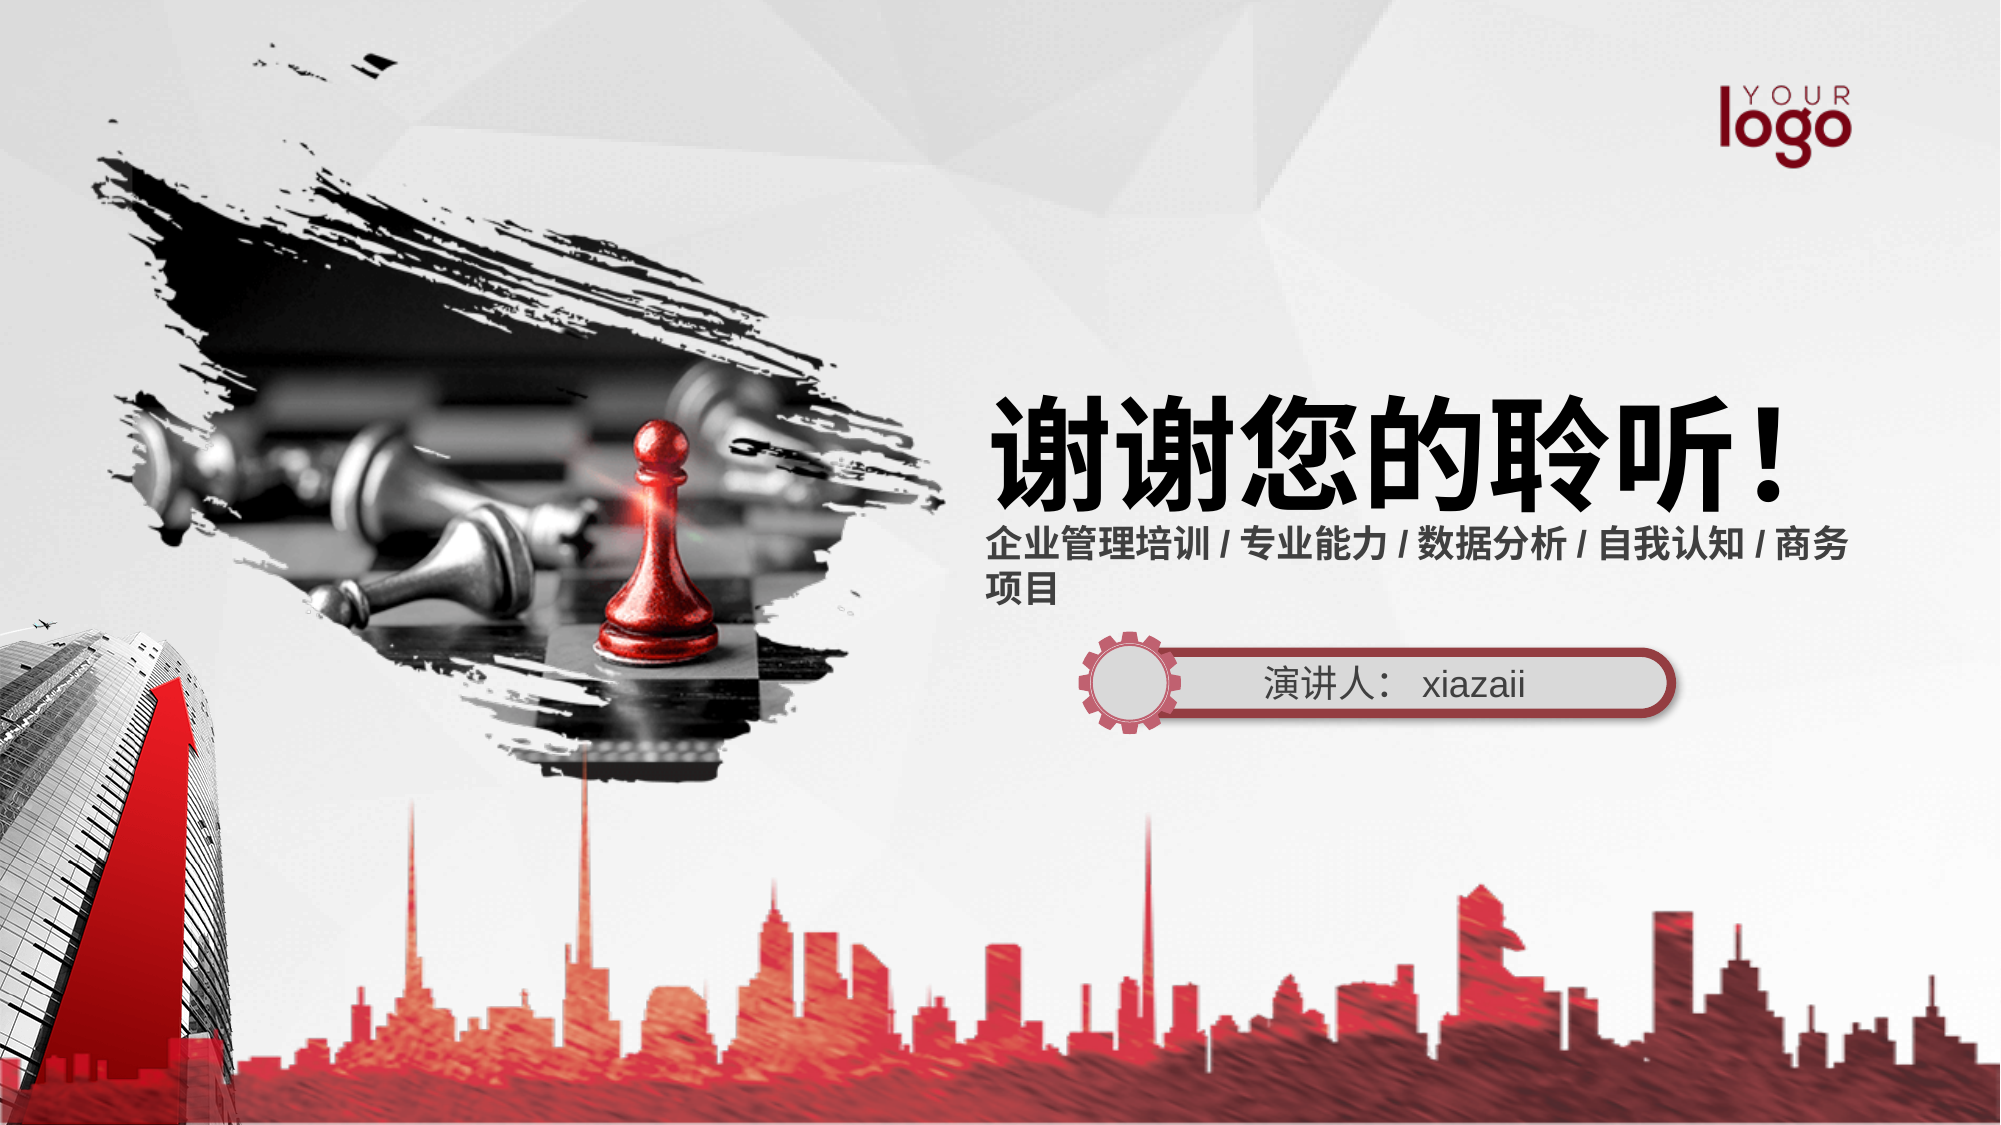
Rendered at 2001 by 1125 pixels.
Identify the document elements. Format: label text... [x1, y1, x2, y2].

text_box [1078, 631, 1181, 735]
text_box 谢谢您的聆听！ [972, 369, 1949, 535]
picture [0, 0, 2001, 1125]
text_box 演讲人：xiazaii [1181, 660, 1609, 706]
text_box [1181, 651, 1673, 715]
text_box 企业管理培训/专业能力/数据分析/自我认知/商务项目 [970, 537, 1872, 594]
